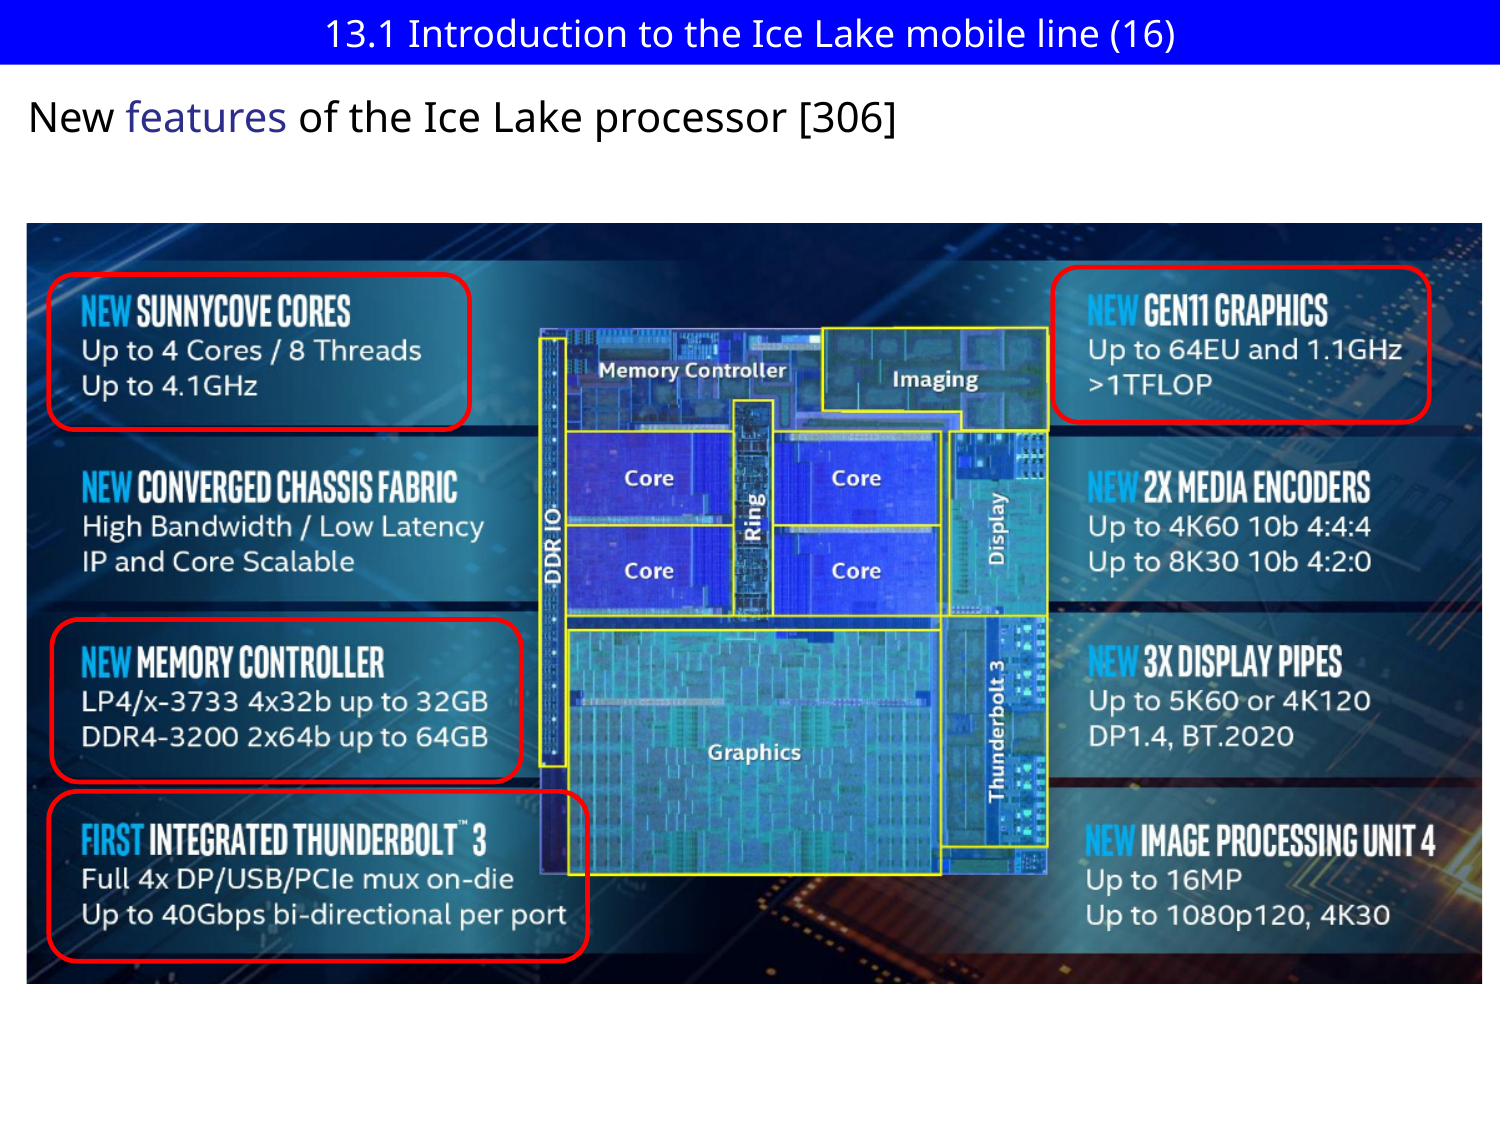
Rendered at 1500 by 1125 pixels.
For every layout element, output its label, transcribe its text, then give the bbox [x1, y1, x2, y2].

text_box New features of the Ice Lake processor [306] [12, 83, 1084, 149]
title 13.1 Introduction to the Ice Lake mobile line (16) [0, 0, 1500, 65]
picture [26, 223, 1483, 985]
